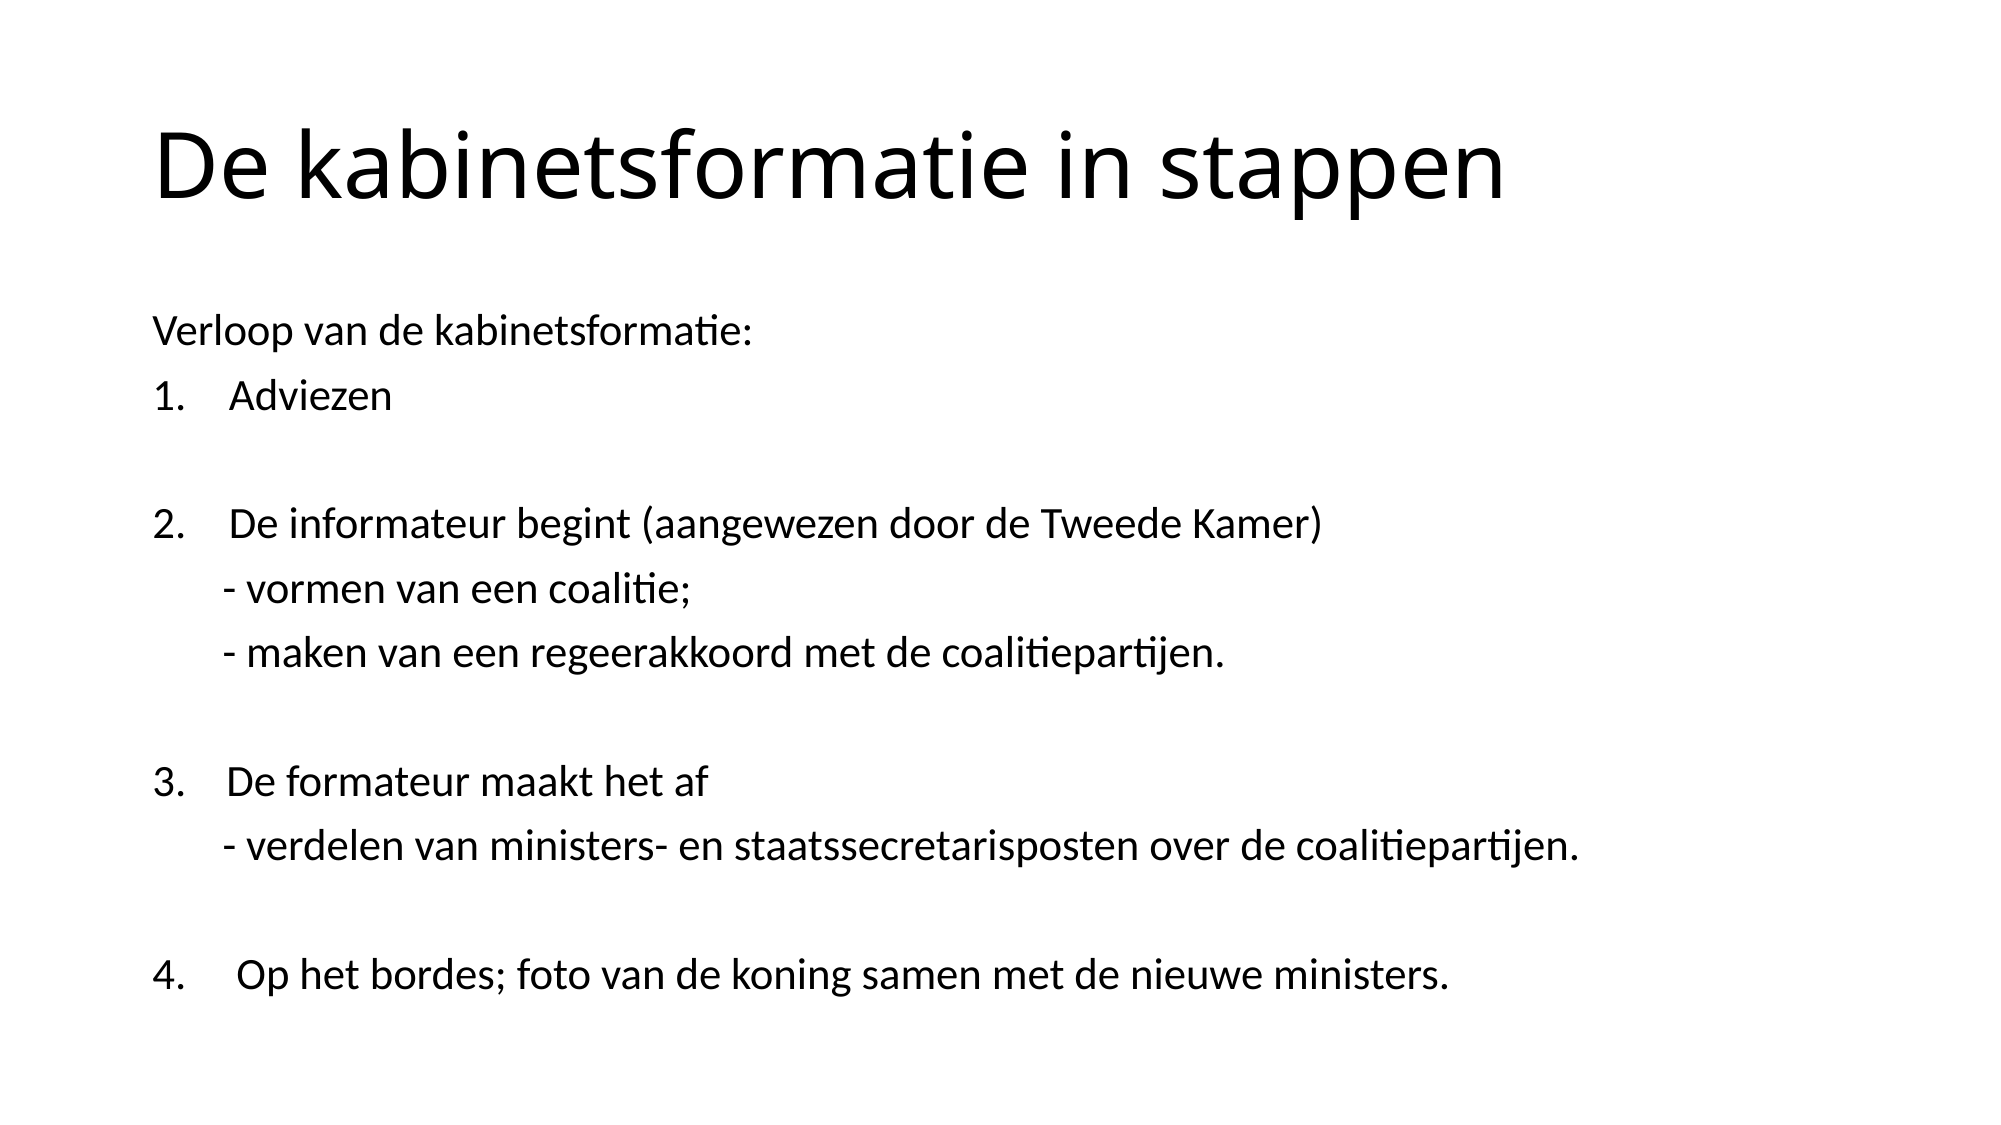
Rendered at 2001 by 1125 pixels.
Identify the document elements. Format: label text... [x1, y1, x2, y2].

title De kabinetsformatie in stappen [137, 59, 1863, 278]
list Verloop van de kabinetsformatie: Adviezen De informateur begint (aangewezen door de Tweede Kamer) - vormen van een coalitie; - maken van een regeerakkoord met de coalitiepartijen. 3. De formateur maakt het af - verdelen van ministers- en staatssecretarisposten over de coalitiepartijen. 4. Op het bordes; foto van de koning samen met de nieuwe ministers. [137, 299, 1863, 1014]
